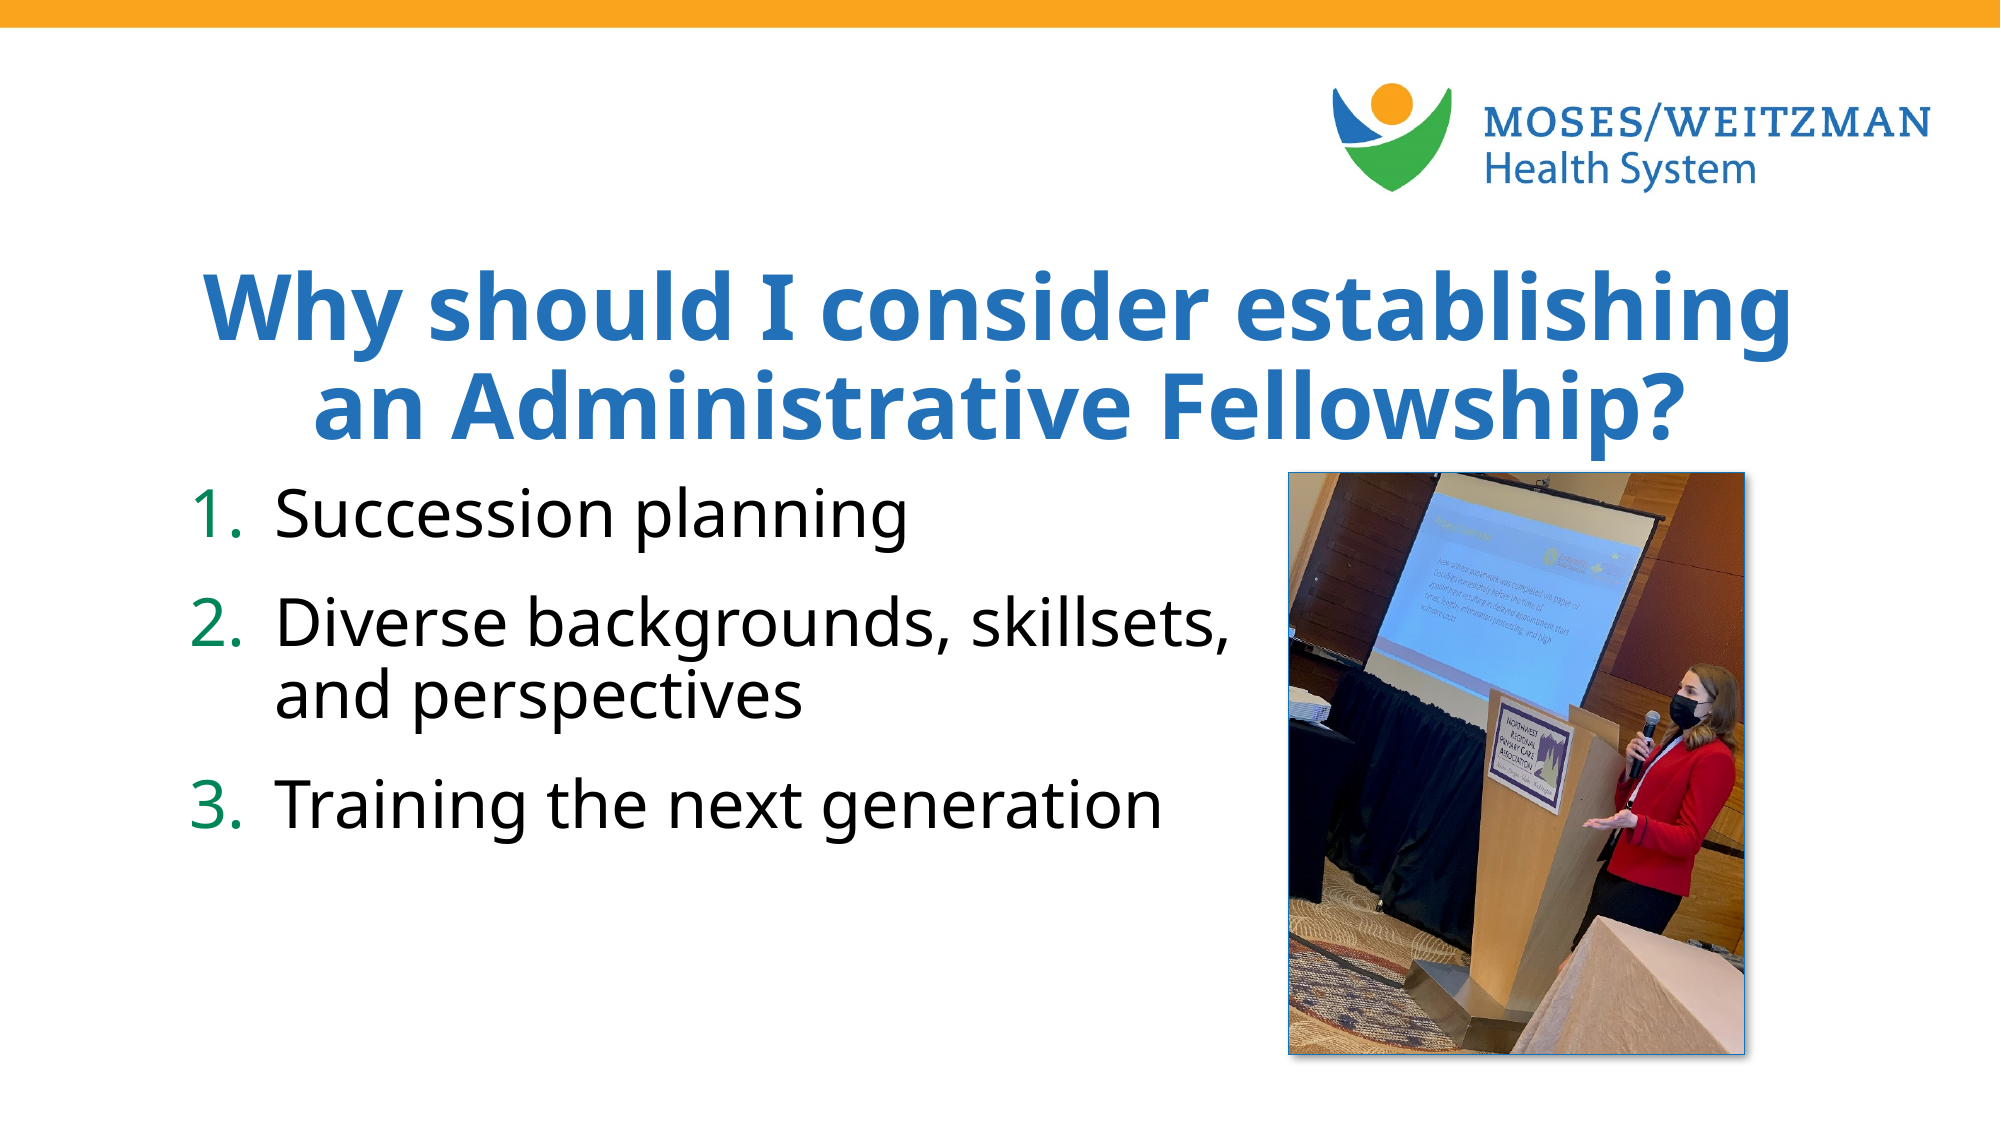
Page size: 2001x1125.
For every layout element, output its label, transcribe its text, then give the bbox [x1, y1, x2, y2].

text_box Succession planning Diverse backgrounds, skillsets, and perspectives Training the next generation [99, 472, 1288, 1027]
picture [0, 0, 2000, 1125]
text_box Why should I consider establishing an Administrative Fellowship? [137, 254, 1863, 380]
